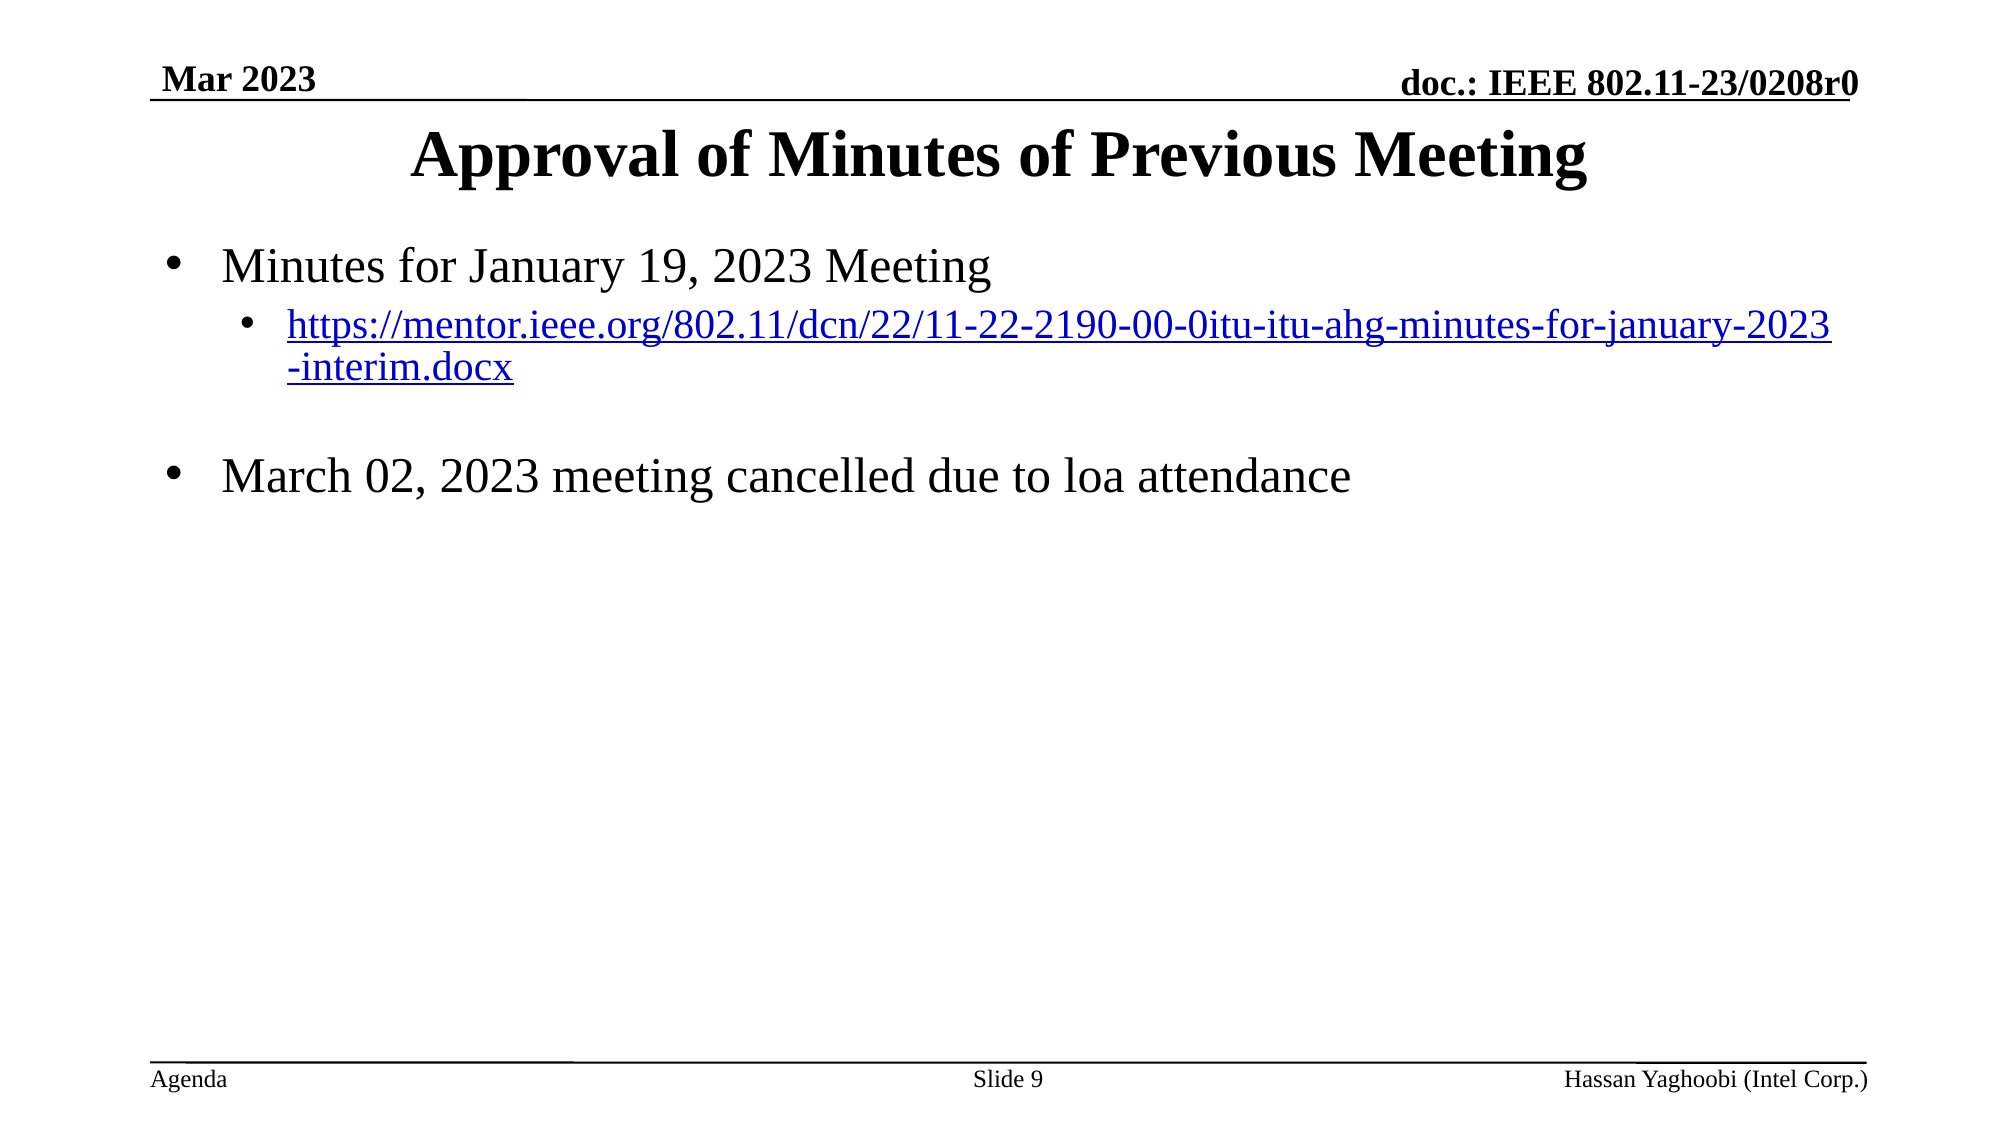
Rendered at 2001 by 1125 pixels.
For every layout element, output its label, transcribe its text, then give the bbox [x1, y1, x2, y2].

title Approval of Minutes of Previous Meeting [149, 112, 1850, 188]
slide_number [152, 54, 563, 100]
slide_number Slide 9 [950, 1061, 1067, 1123]
list Minutes for January 19, 2023 Meeting https://mentor.ieee.org/802.11/dcn/22/11-22-2190-00-0itu-itu-ahg-minutes-for-january-2023-interim.docx March 02, 2023 meeting cancelled due to loa attendance [149, 224, 1850, 1063]
footer Hassan Yaghoobi (Intel Corp.) [1171, 1061, 1869, 1093]
